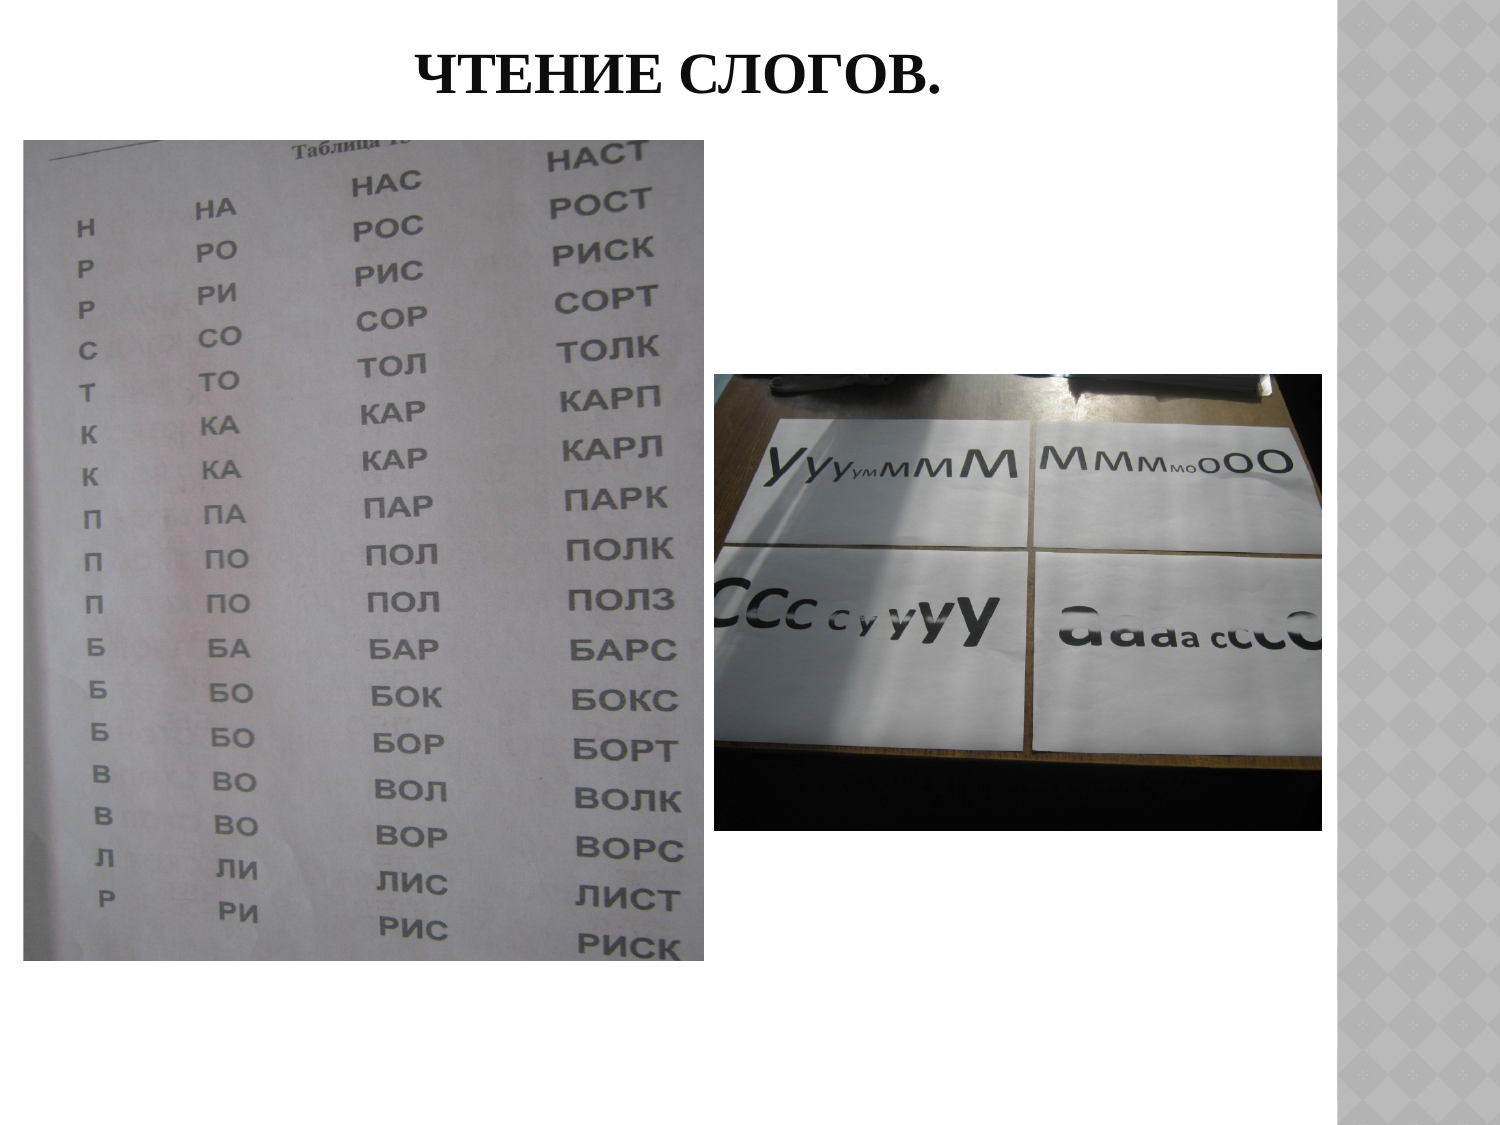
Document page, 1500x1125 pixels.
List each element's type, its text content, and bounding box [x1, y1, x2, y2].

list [714, 374, 1323, 831]
title Чтение слогов. [93, 52, 1263, 106]
picture [23, 140, 705, 962]
